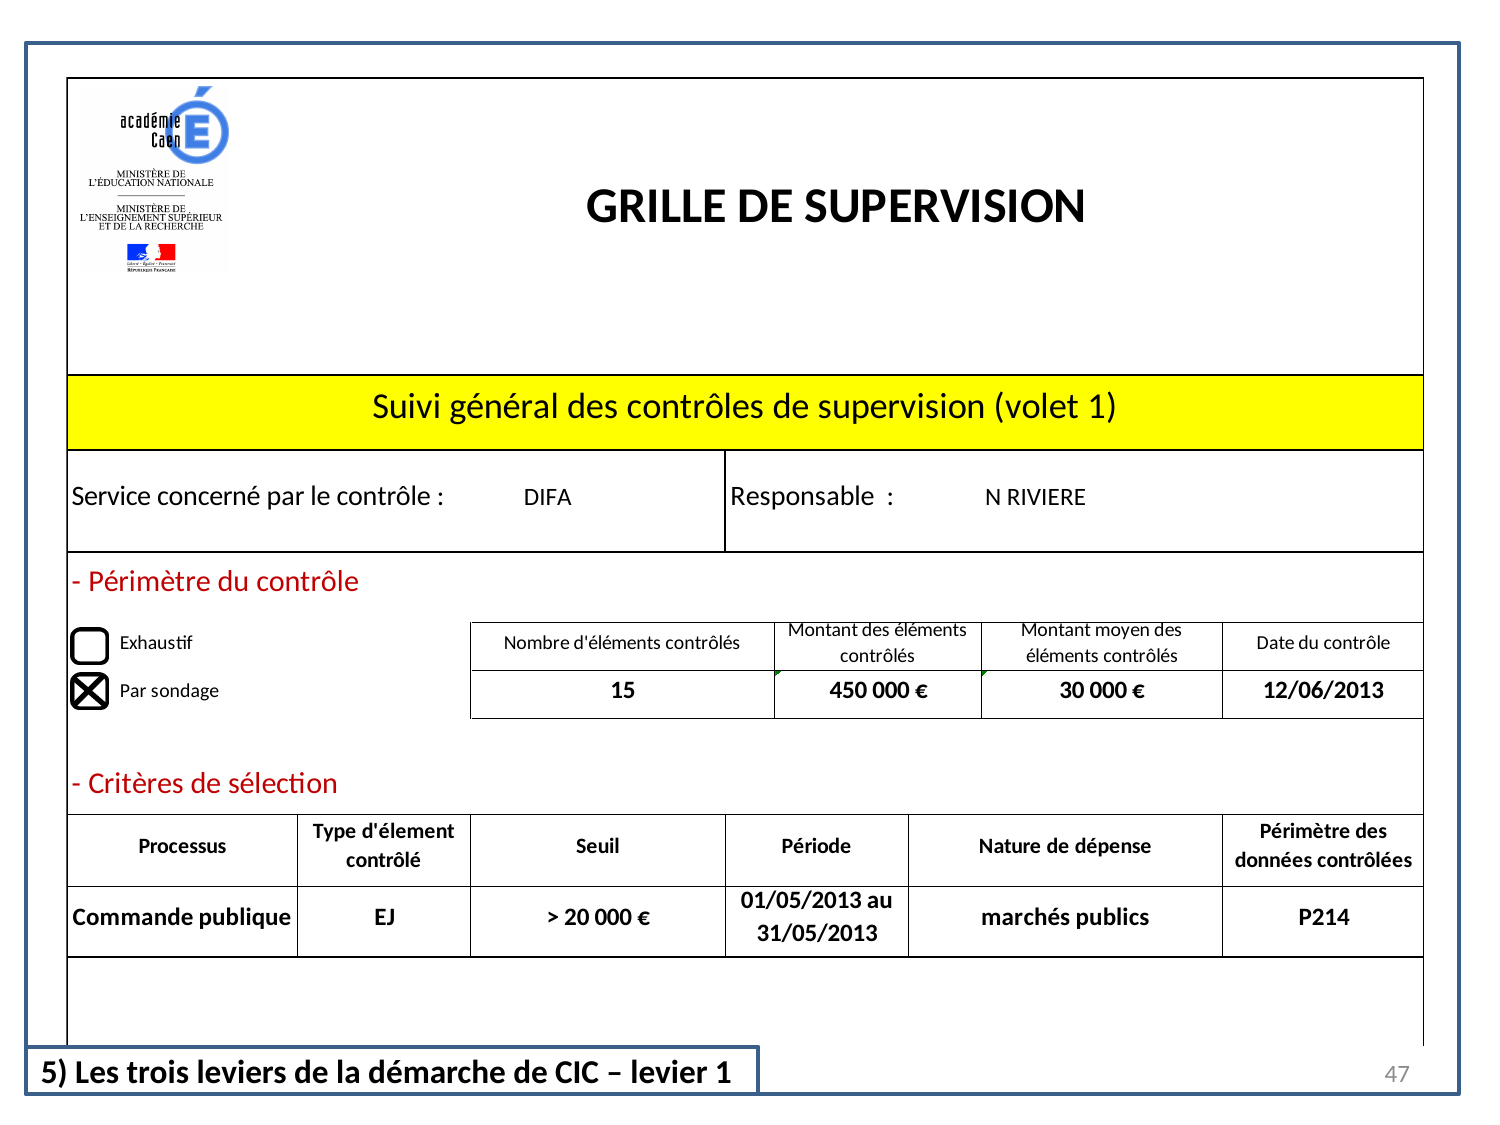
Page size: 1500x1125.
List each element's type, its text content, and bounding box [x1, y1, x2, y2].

text_box 5) Les trois leviers de la démarche de CIC – levier 1 [24, 1045, 760, 1096]
text_box [24, 41, 1461, 1096]
picture [66, 77, 1426, 1047]
slide_number 47 [1074, 1096, 1425, 1103]
